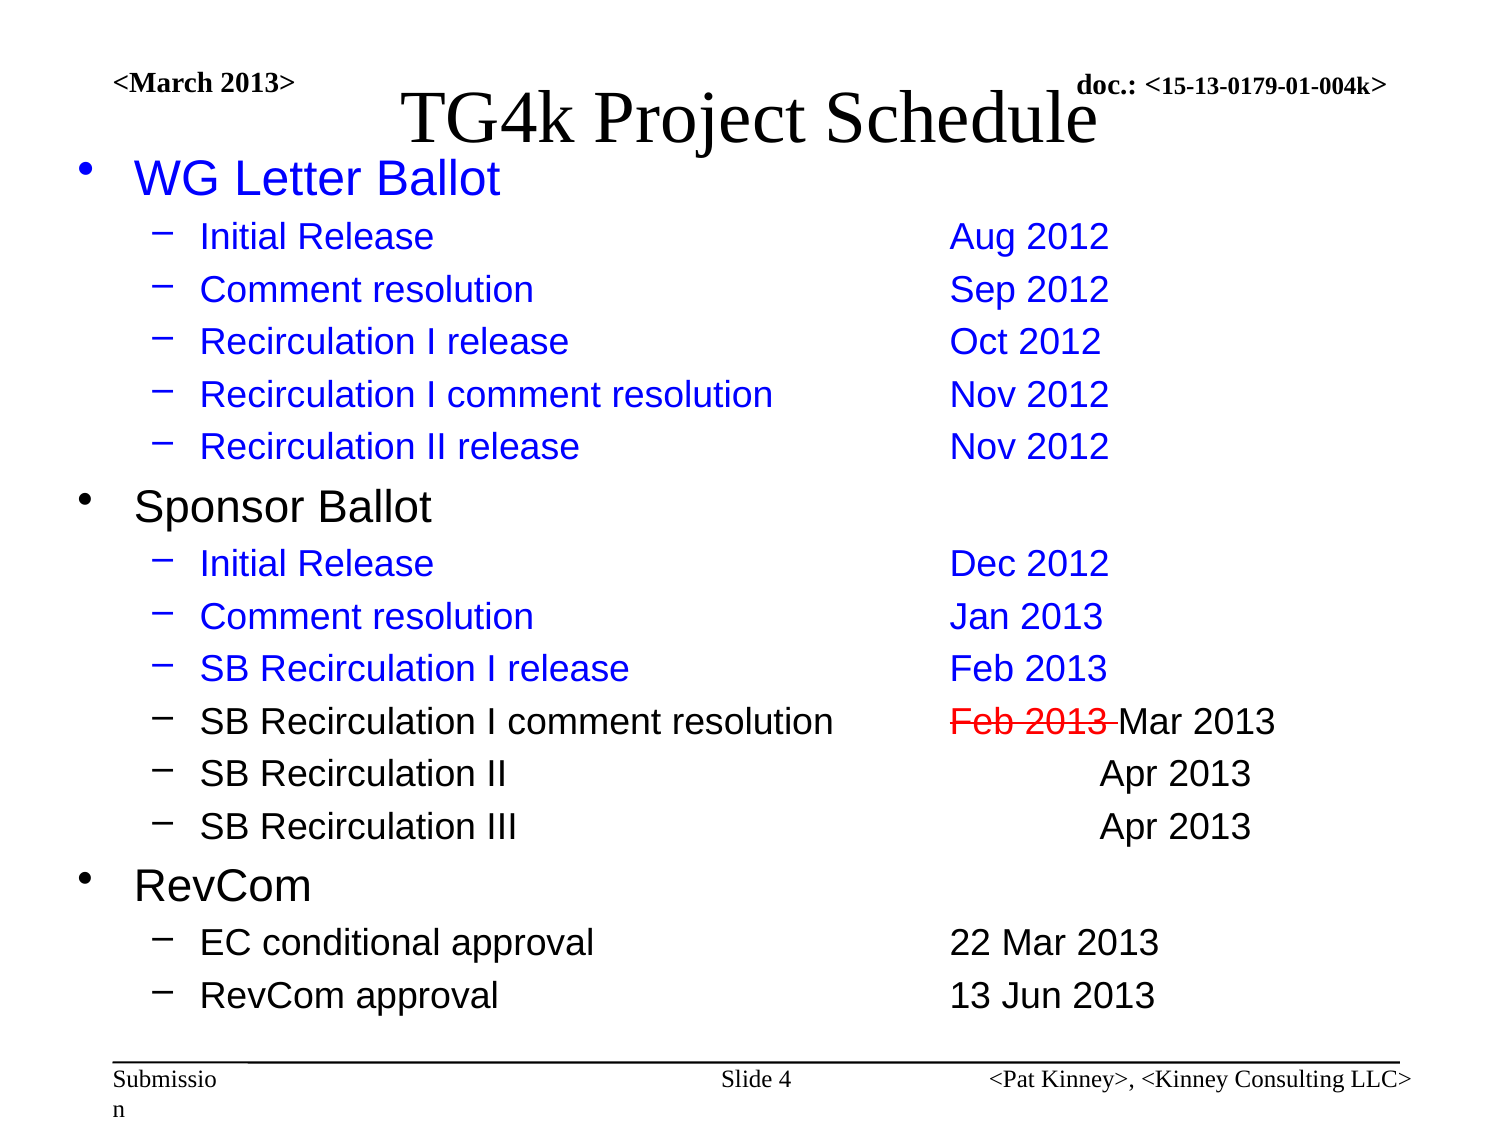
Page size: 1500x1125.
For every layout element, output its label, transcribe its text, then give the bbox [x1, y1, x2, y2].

footer <Pat Kinney>, <Kinney Consulting LLC> [899, 1061, 1413, 1093]
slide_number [112, 62, 376, 99]
title TG4k Project Schedule [112, 24, 1388, 137]
list WG Letter Ballot Initial Release Aug 2012 Comment resolution Sep 2012 Recirculation I release Oct 2012 Recirculation I comment resolution Nov 2012 Recirculation II release Nov 2012 Sponsor Ballot Initial Release Dec 2012 Comment resolution Jan 2013 SB Recirculation I release Feb 2013 SB Recirculation I comment resolution Feb 2013 Mar 2013 SB Recirculation II Apr 2013 SB Recirculation III Apr 2013 RevCom EC conditional approval 22 Mar 2013 RevCom approval 13 Jun 2013 [62, 137, 1438, 1050]
slide_number Slide 4 [712, 1061, 800, 1093]
